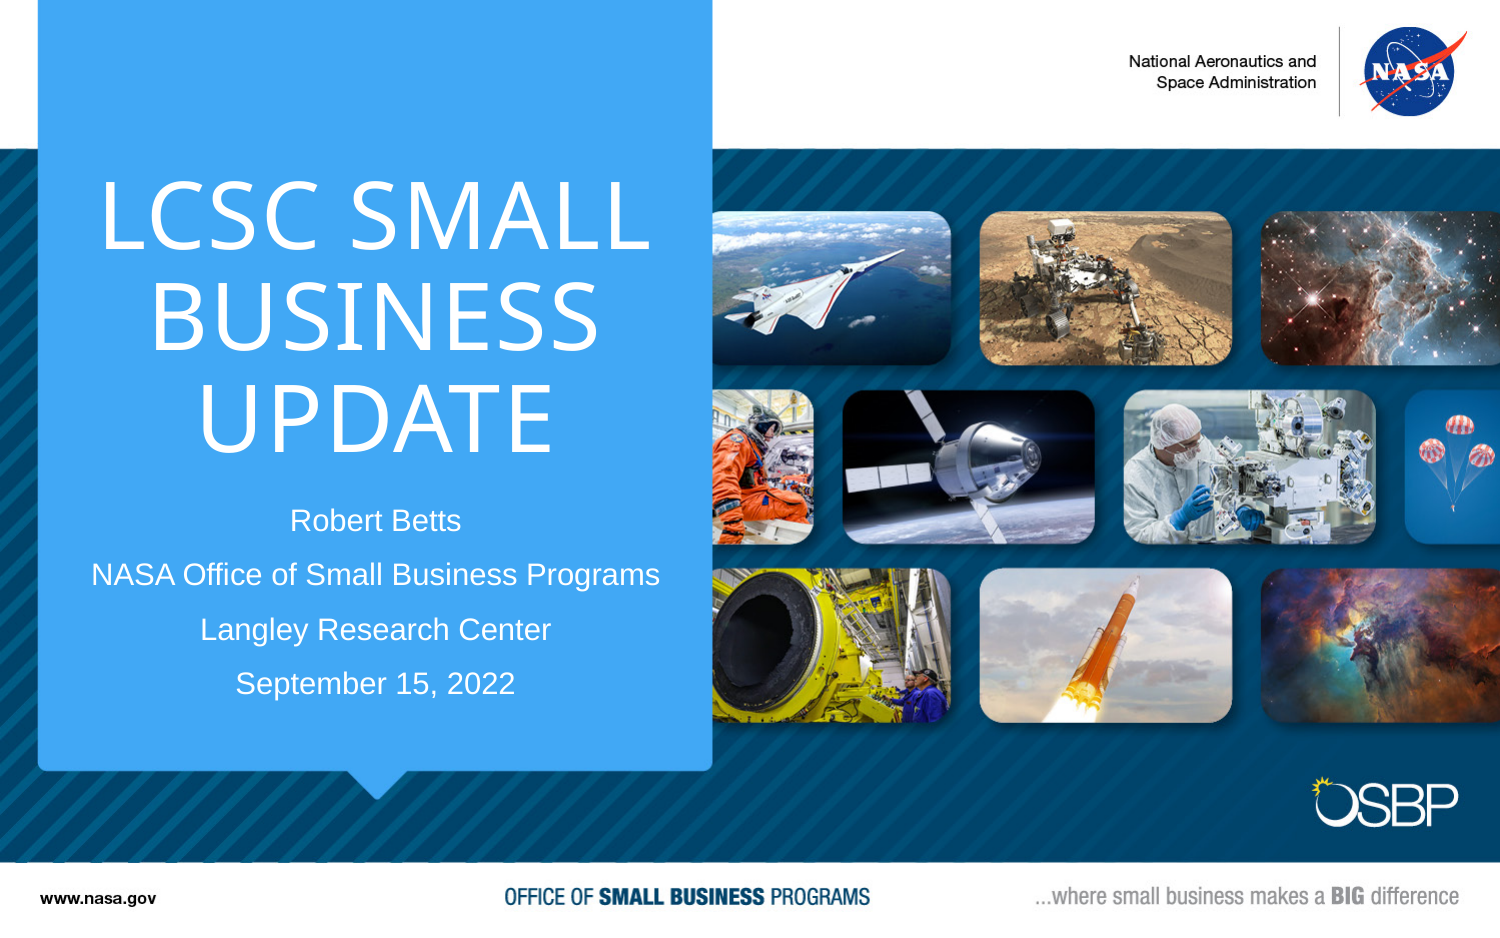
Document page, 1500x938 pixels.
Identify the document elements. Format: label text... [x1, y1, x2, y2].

subtitle Robert Betts NASA Office of Small Business Programs Langley Research Center September 15, 2022 [73, 492, 679, 719]
title LCSC Small Business Update [73, 153, 679, 480]
picture [0, 0, 1500, 938]
